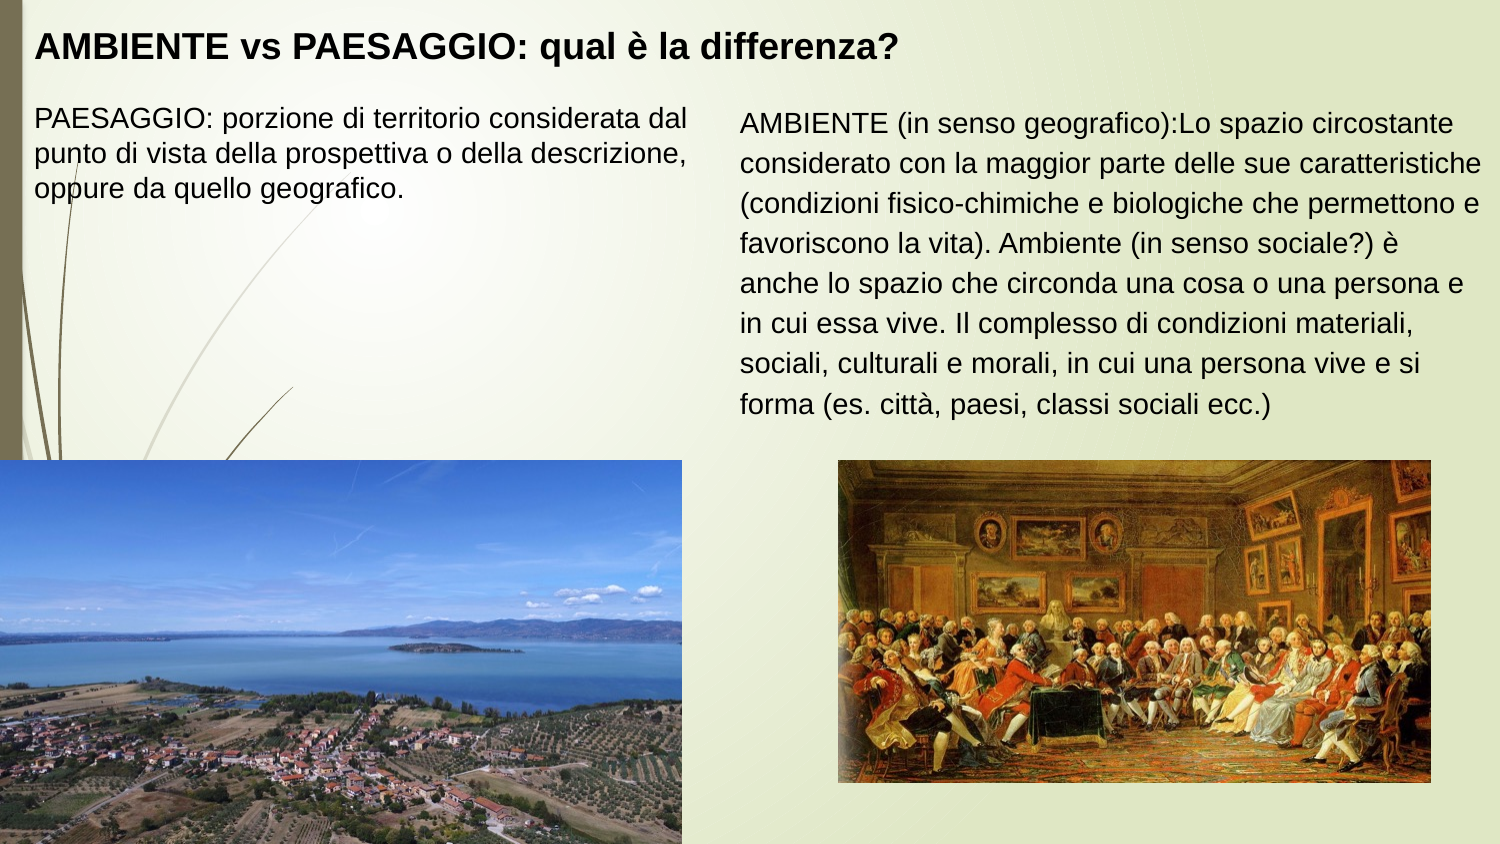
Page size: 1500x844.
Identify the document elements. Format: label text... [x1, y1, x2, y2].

text_box AMBIENTE vs PAESAGGIO: qual è la differenza? [19, 0, 1500, 84]
picture [837, 460, 1432, 783]
list PAESAGGIO: porzione di territorio considerata dal punto di vista della prospettiva o della descrizione, oppure da quello geografico. [19, 84, 751, 844]
picture [0, 460, 682, 844]
text_box AMBIENTE (in senso geografico):Lo spazio circostante considerato con la maggior parte delle sue caratteristiche (condizioni fisico-chimiche e biologiche che permettono e favoriscono la vita). Ambiente (in senso sociale?) è anche lo spazio che circonda una cosa o una persona e in cui essa vive. Il complesso di condizioni materiali, sociali, culturali e morali, in cui una persona vive e si forma (es. città, paesi, classi sociali ecc.) [724, 84, 1500, 440]
